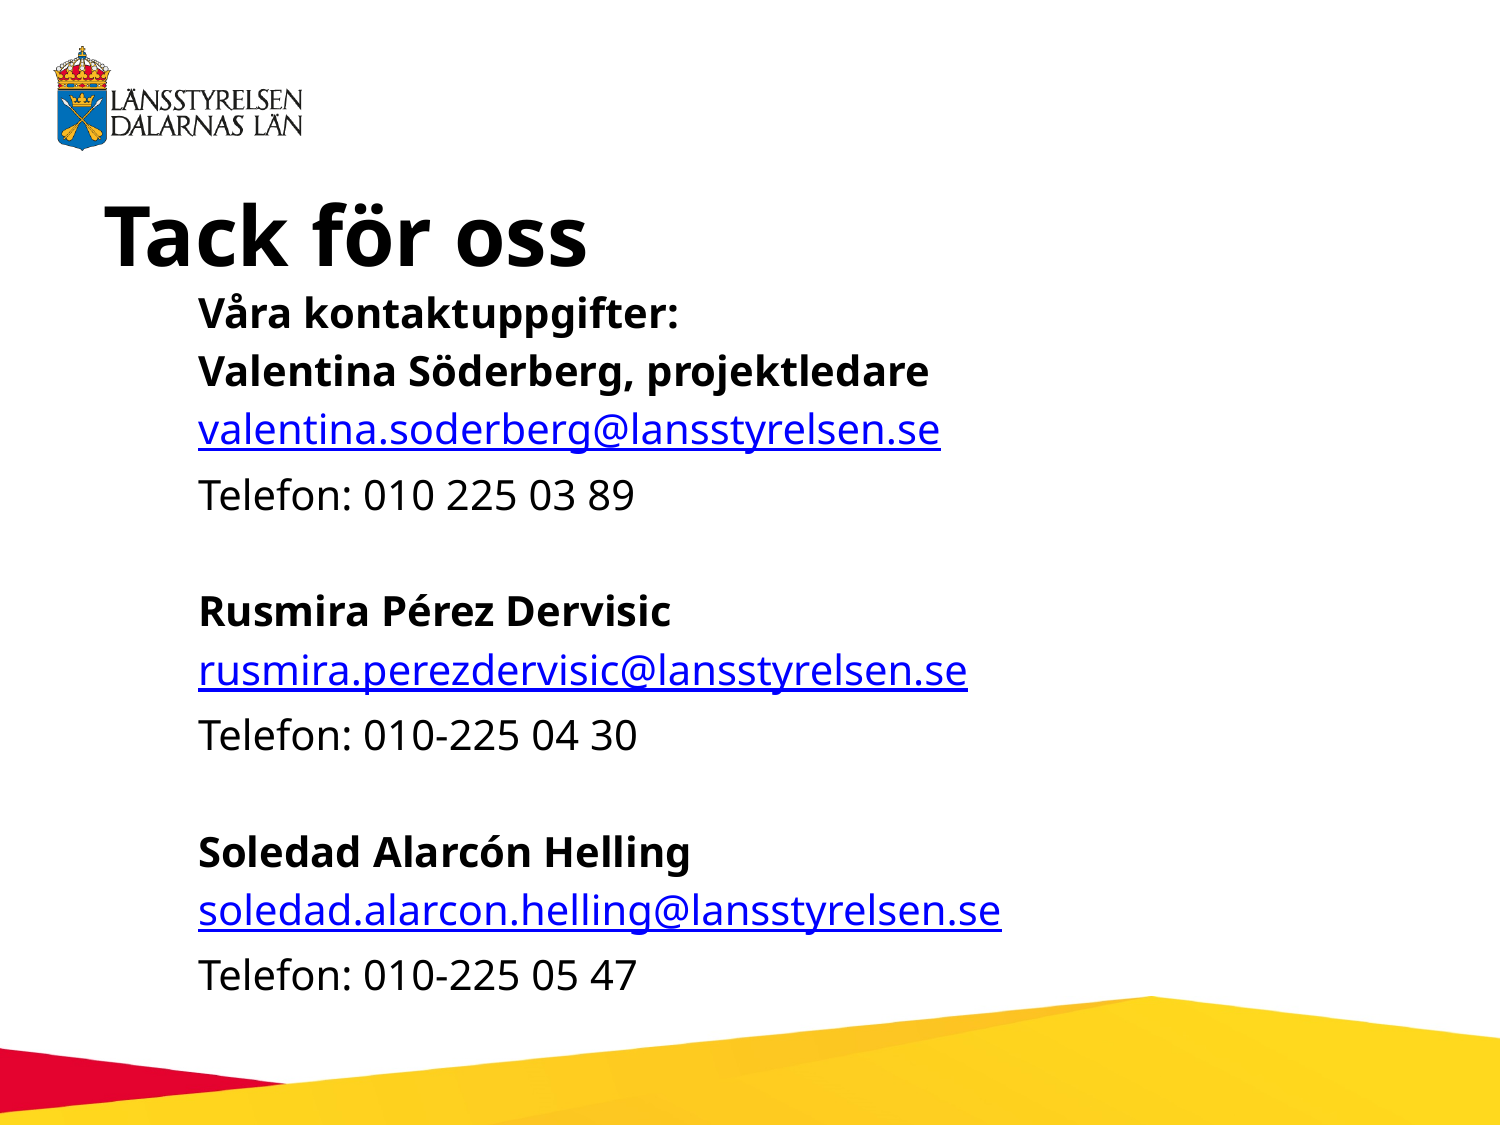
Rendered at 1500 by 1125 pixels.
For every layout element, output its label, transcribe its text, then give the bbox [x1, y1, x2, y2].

title Tack för oss [88, 172, 1365, 291]
picture [53, 46, 302, 151]
subtitle Våra kontaktuppgifter: Valentina Söderberg, projektledare valentina.soderberg@lansstyrelsen.se Telefon: 010 225 03 89 Rusmira Pérez Dervisic rusmira.perezdervisic@lansstyrelsen.se Telefon: 010-225 04 30 Soledad Alarcón Helling soledad.alarcon.helling@lansstyrelsen.se Telefon: 010-225 05 47 [183, 278, 1412, 917]
picture [0, 996, 1500, 1125]
